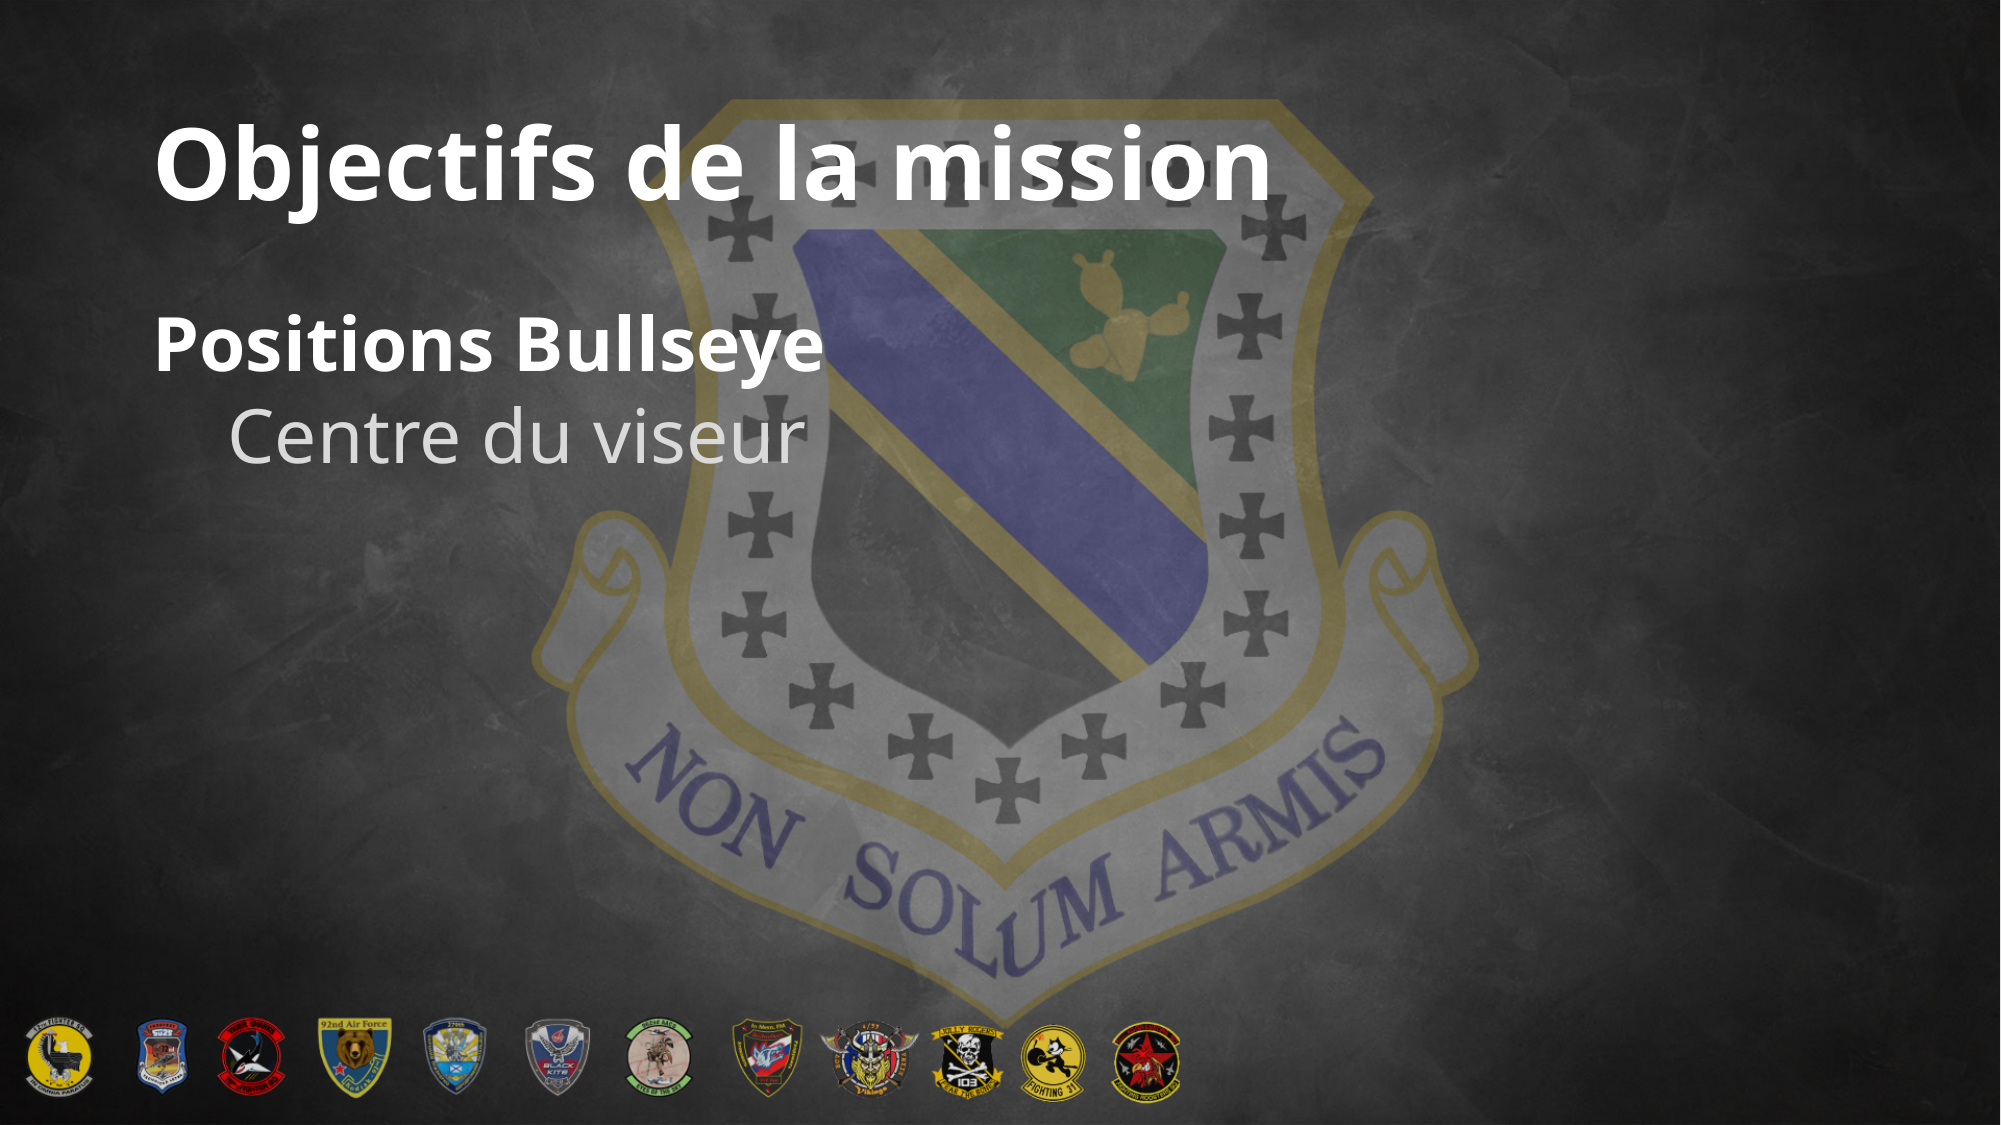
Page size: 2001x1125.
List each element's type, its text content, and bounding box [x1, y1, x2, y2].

title Objectifs de la mission [137, 59, 1863, 278]
list Positions Bullseye Centre du viseur [137, 299, 1863, 1014]
picture [0, 0, 2001, 1125]
